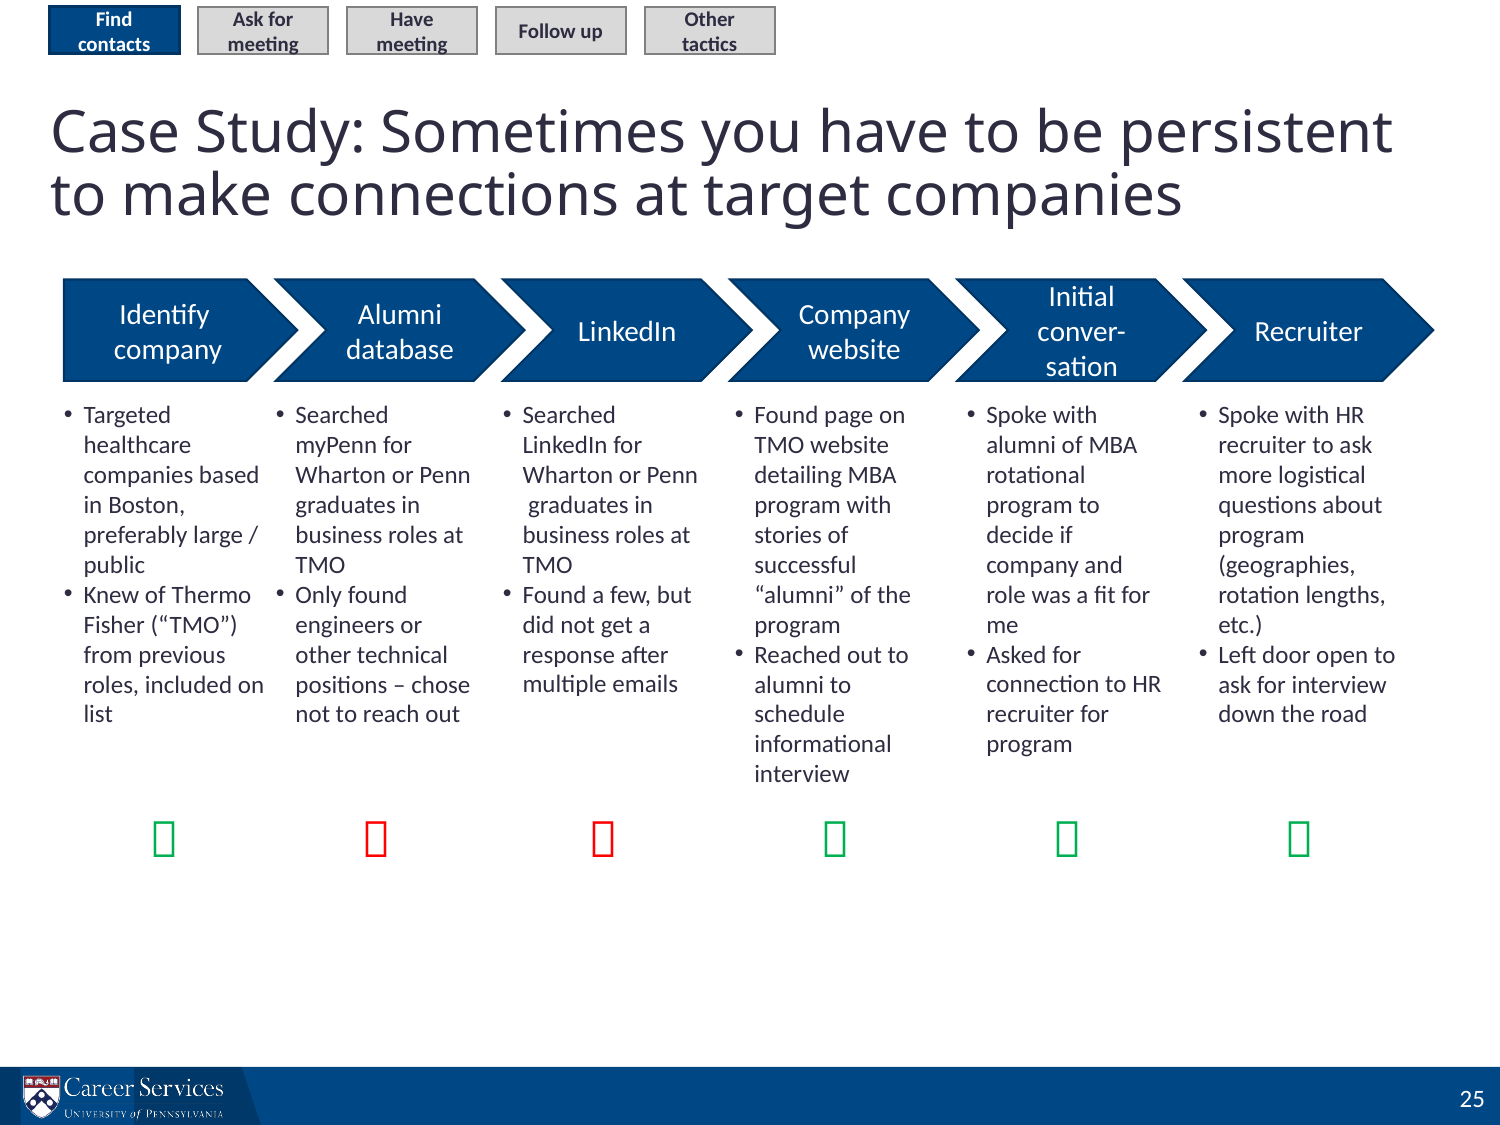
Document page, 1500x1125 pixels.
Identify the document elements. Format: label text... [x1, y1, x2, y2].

text_box  [1243, 800, 1356, 875]
picture [20, 1070, 227, 1123]
text_box Alumni database [273, 278, 526, 382]
text_box Targeted healthcare companies based in Boston, preferably large / public Knew of Thermo Fisher (“TMO”) from previous roles, included on list [64, 391, 266, 736]
text_box LinkedIn [500, 278, 754, 382]
text_box Find contacts [48, 6, 180, 55]
text_box Recruiter [1182, 278, 1435, 382]
text_box Ask for meeting [197, 6, 329, 55]
text_box Identify company [62, 278, 299, 382]
text_box  [547, 800, 660, 875]
text_box Found page on TMO website detailing MBA program with stories of successful “alumni” of the program Reached out to alumni to schedule informational interview [734, 391, 936, 796]
text_box  [320, 800, 433, 875]
text_box  [1011, 800, 1124, 875]
text_box Have meeting [346, 6, 478, 55]
text_box Initial conver-sation [954, 278, 1208, 382]
text_box  [779, 800, 892, 875]
text_box Follow up [495, 6, 627, 55]
text_box  [108, 800, 221, 875]
slide_number 25 [1162, 1067, 1500, 1125]
text_box Spoke with alumni of MBA rotational program to decide if company and role was a fit for me Asked for connection to HR recruiter for program [966, 391, 1168, 766]
text_box Searched LinkedIn for Wharton or Penn graduates in business roles at TMO Found a few, but did not get a response after multiple emails [502, 391, 705, 706]
title Case Study: Sometimes you have to be persistent to make connections at target companies [35, 95, 1434, 174]
text_box Company website [727, 278, 981, 382]
text_box Spoke with HR recruiter to ask more logistical questions about program (geographies, rotation lengths, etc.) Left door open to ask for interview down the road [1198, 391, 1400, 736]
text_box Searched myPenn for Wharton or Penn graduates in business roles at TMO Only found engineers or other technical positions – chose not to reach out [275, 391, 477, 736]
text_box Other tactics [644, 6, 776, 55]
